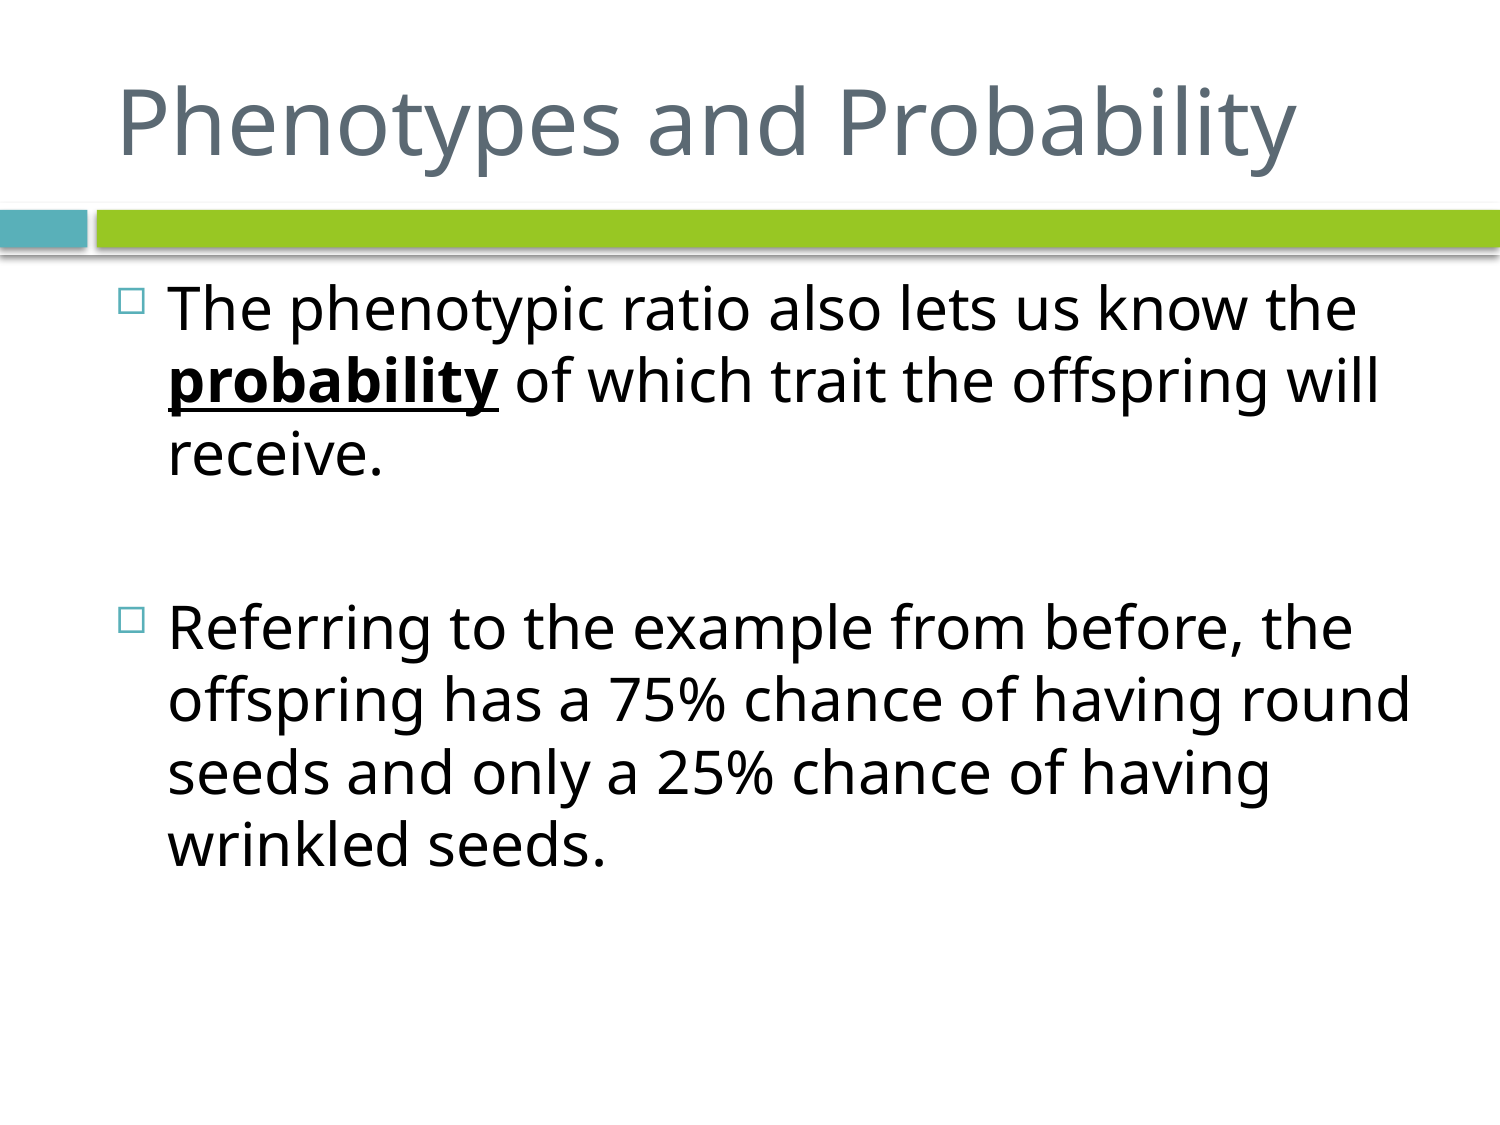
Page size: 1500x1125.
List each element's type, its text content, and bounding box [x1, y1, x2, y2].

title Phenotypes and Probability [100, 37, 1438, 200]
list The phenotypic ratio also lets us know the probability of which trait the offspring will receive. Referring to the example from before, the offspring has a 75% chance of having round seeds and only a 25% chance of having wrinkled seeds. [100, 262, 1438, 1063]
